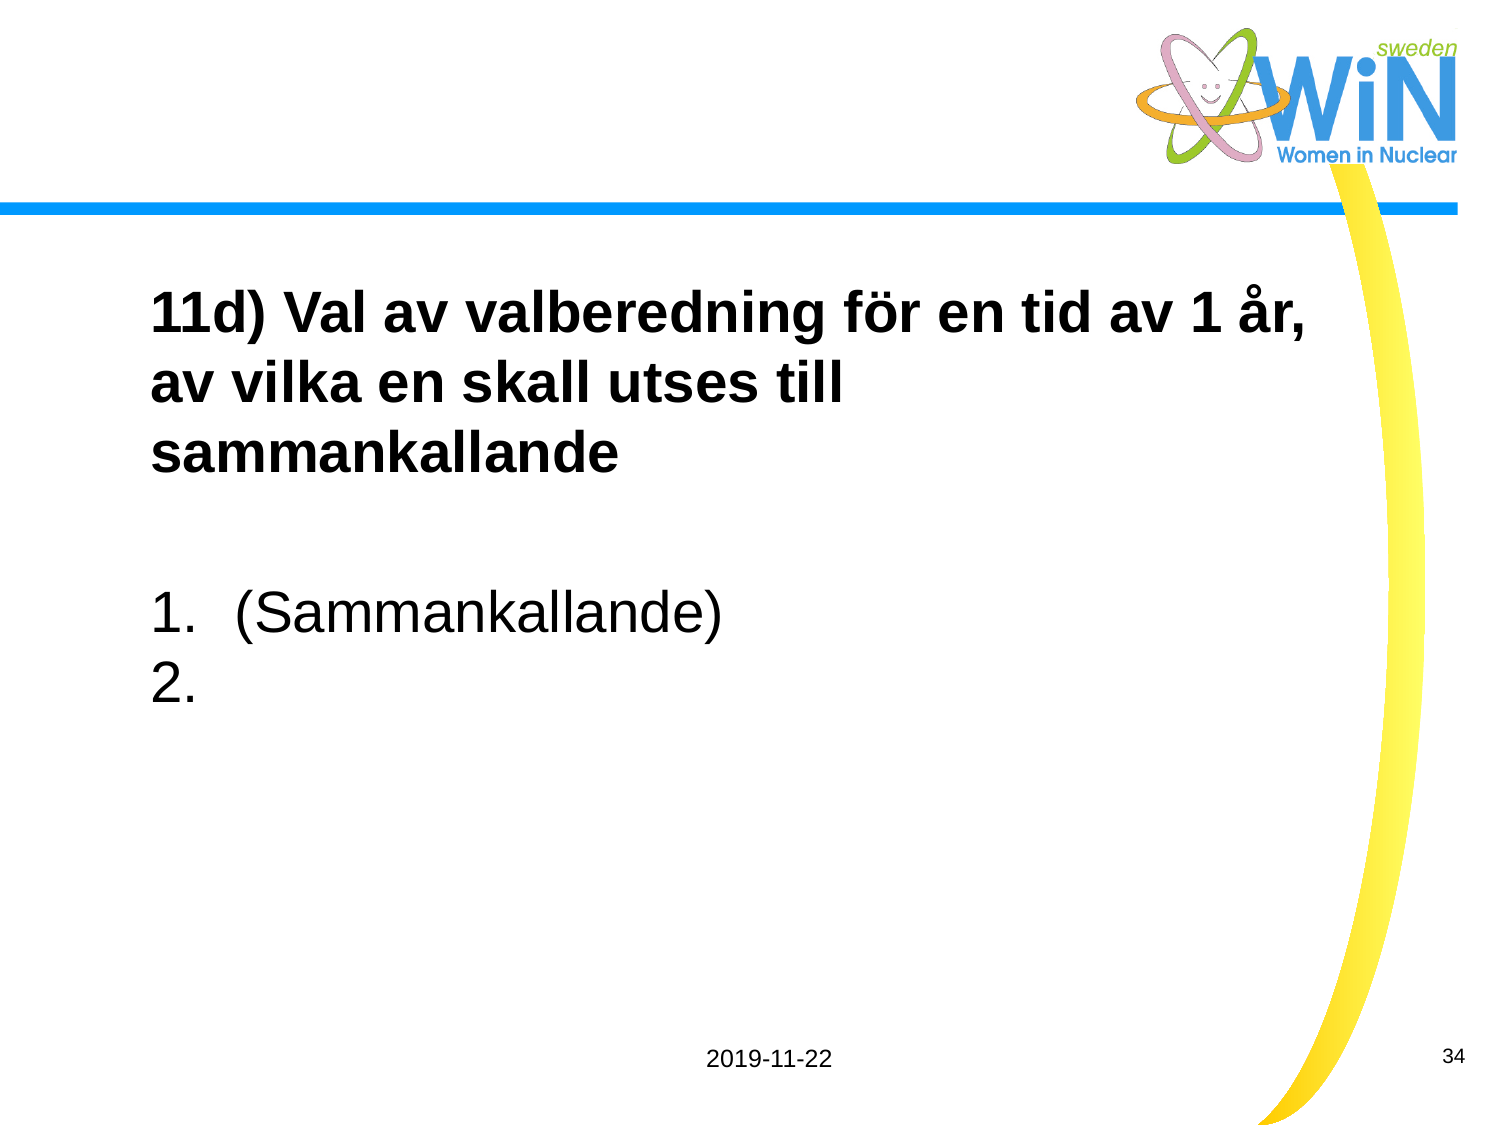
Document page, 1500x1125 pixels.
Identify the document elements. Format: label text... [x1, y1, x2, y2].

picture [1136, 28, 1458, 164]
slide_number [513, 1035, 1026, 1111]
text_box 11d) Val av valberedning för en tid av 1 år, av vilka en skall utses till sammankallande (Sammankallande) [135, 267, 1329, 907]
